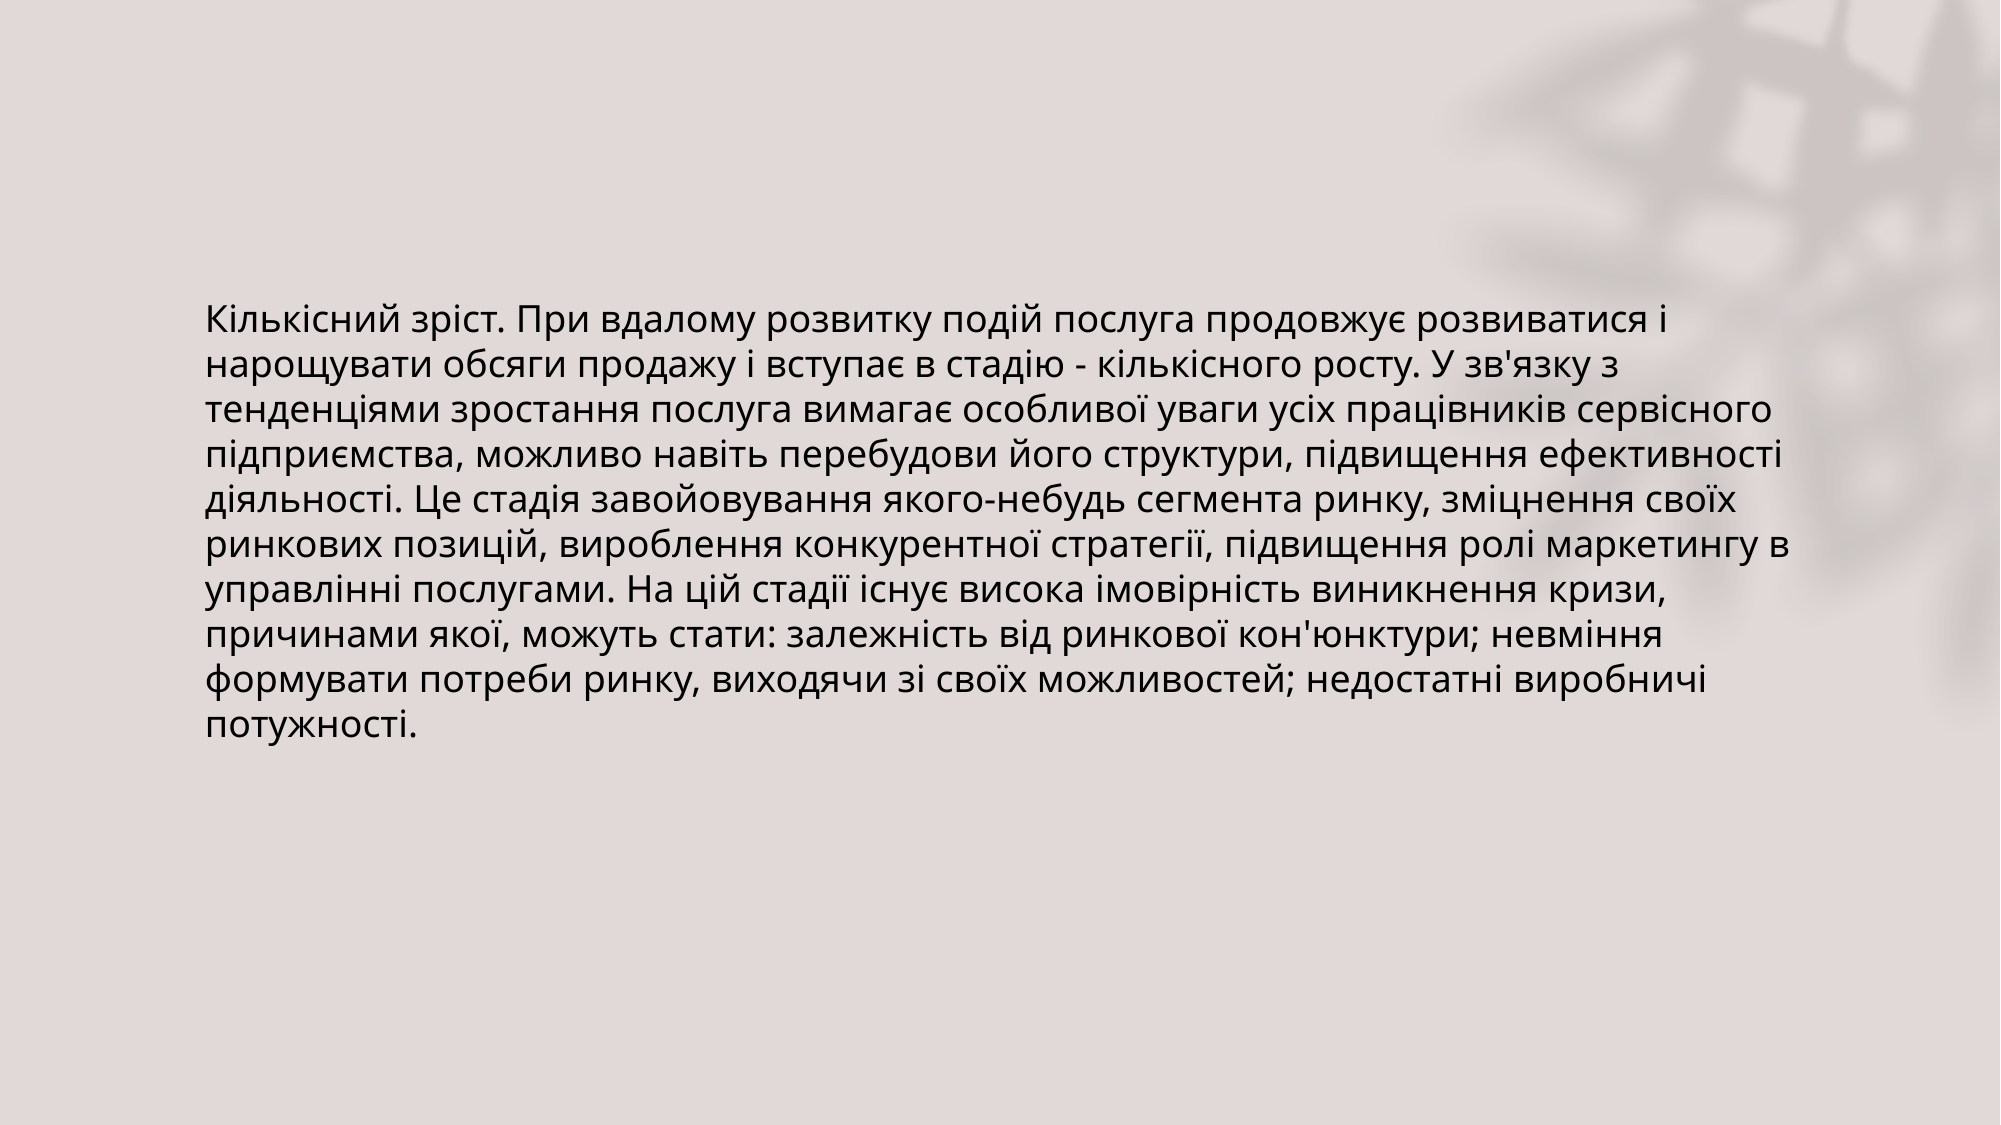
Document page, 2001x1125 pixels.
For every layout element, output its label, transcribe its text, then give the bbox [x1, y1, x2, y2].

text_box Кількісний зріст. При вдалому розвитку подій послуга продовжує розвиватися і нарощувати обсяги продажу і вступає в стадію - кількісного росту. У зв'язку з тенденціями зростання послуга вимагає особливої уваги усіх працівників сервісного підприємства, можливо навіть перебудови його структури, підвищення ефективності діяльності. Це стадія завойовування якого-небудь сегмента ринку, зміцнення своїх ринкових позицій, вироблення конкурентної стратегії, підвищення ролі маркетингу в управлінні послугами. На цій стадії існує висока імовірність виникнення кризи, причинами якої, можуть стати: залежність від ринкової кон'юнктури; невміння формувати потреби ринку, виходячи зі своїх можливостей; недостатні виробничі потужності. [190, 288, 1810, 753]
